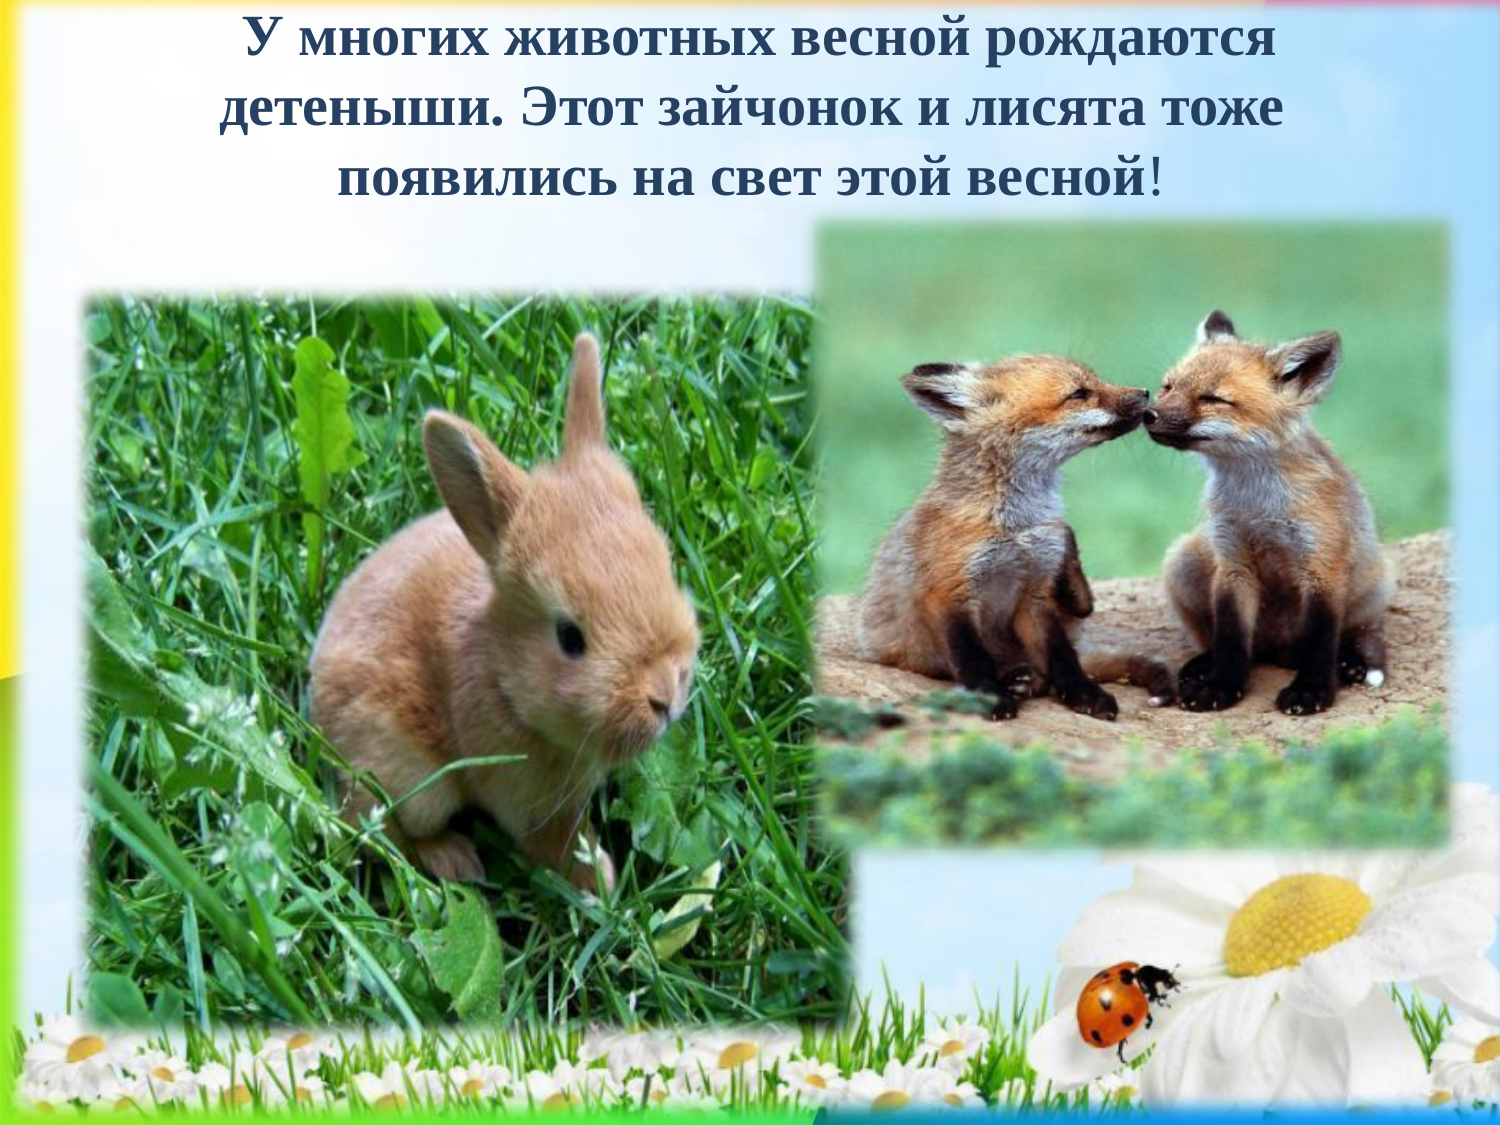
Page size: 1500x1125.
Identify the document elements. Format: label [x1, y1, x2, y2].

list [796, 202, 1467, 867]
picture [0, 0, 1500, 1125]
